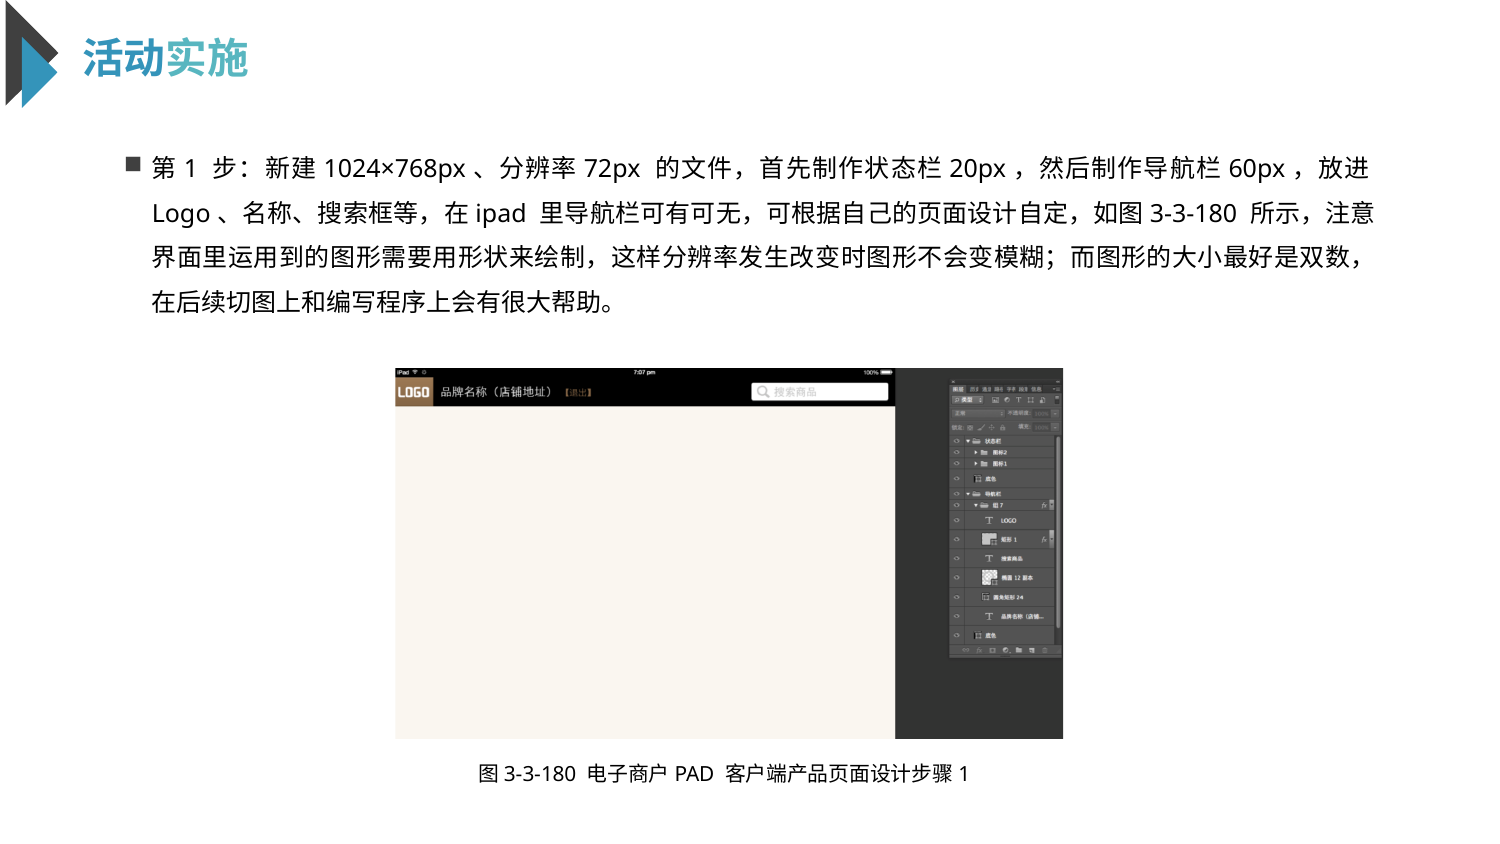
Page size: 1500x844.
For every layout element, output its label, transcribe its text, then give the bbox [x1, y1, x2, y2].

text_box [5, 0, 59, 106]
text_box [395, 368, 1064, 794]
text_box 第1 步：新建1024×768px、分辨率72px 的文件，首先制作状态栏20px，然后制作导航栏60px，放进Logo、名称、搜索框等，在ipad 里导航栏可有可无，可根据自己的页面设计自定，如图3-3-180 所示，注意界面里运用到的图形需要用形状来绘制，这样分辨率发生改变时图形不会变模糊；而图形的大小最好是双数，在后续切图上和编写程序上会有很大帮助。 [123, 137, 1376, 317]
text_box 活动实施 [82, 31, 250, 83]
text_box [21, 36, 58, 108]
